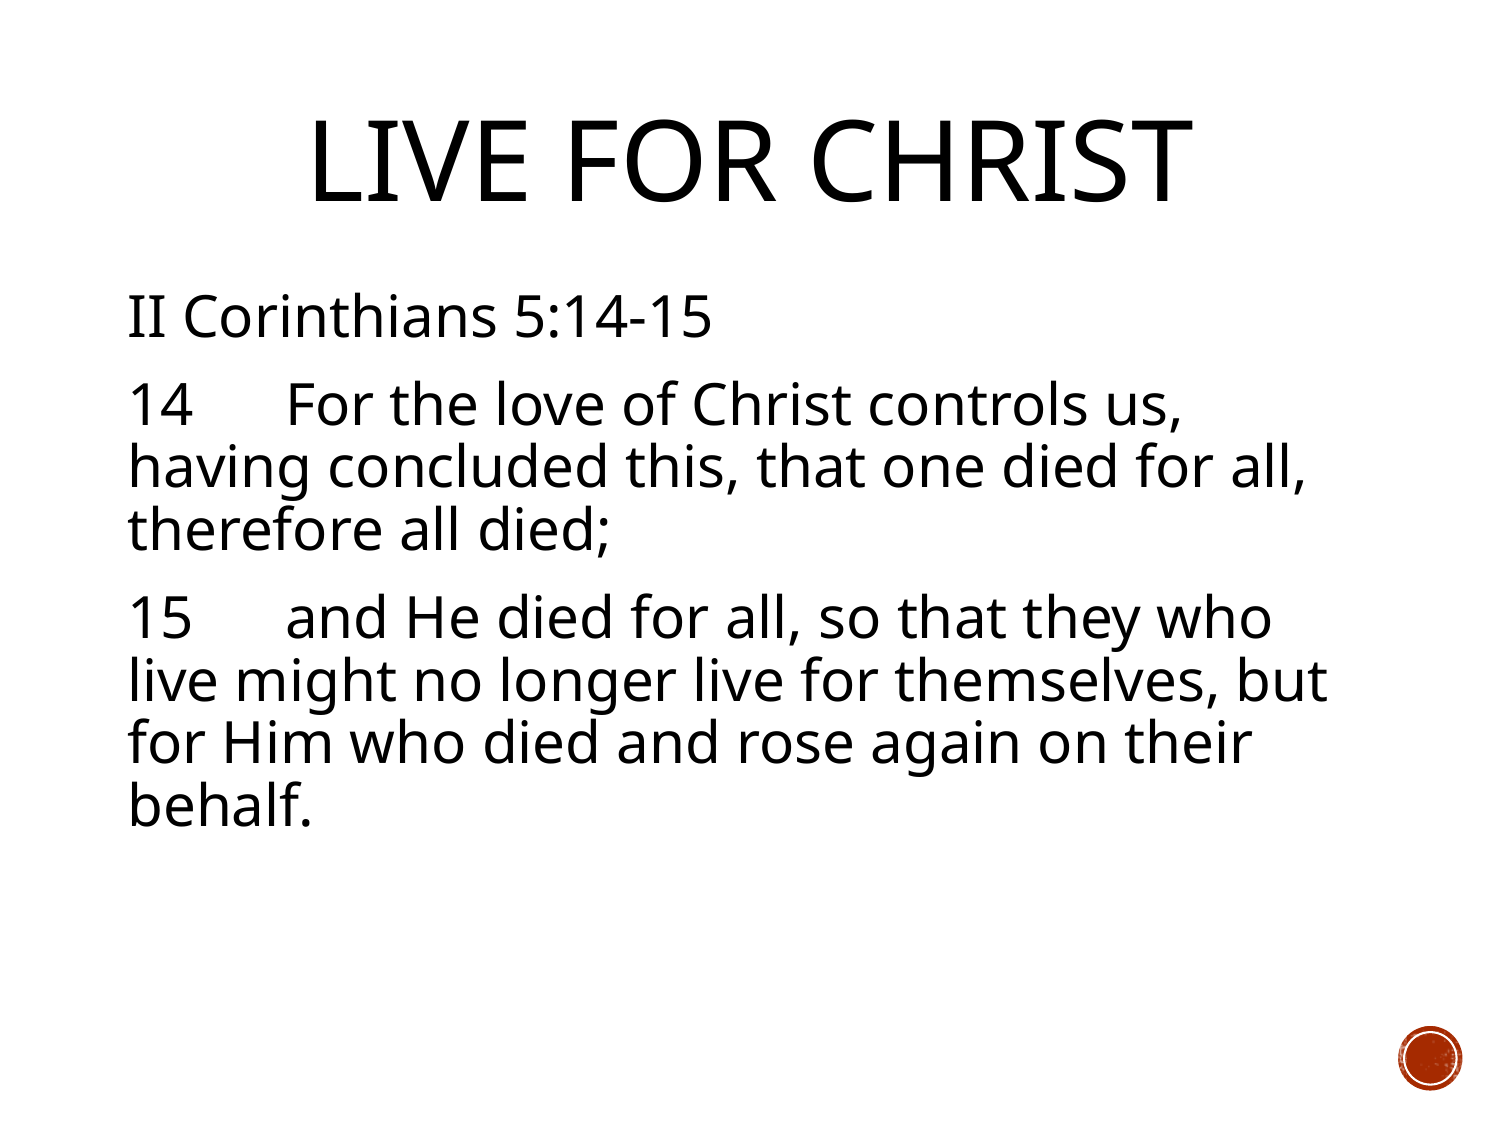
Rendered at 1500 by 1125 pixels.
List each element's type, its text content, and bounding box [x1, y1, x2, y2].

list II Corinthians 5:14-15 14 For the love of Christ controls us, having concluded this, that one died for all, therefore all died; 15 and He died for all, so that they who live might no longer live for themselves, but for Him who died and rose again on their behalf. [112, 279, 1388, 1013]
title Live for christ [112, 79, 1388, 251]
